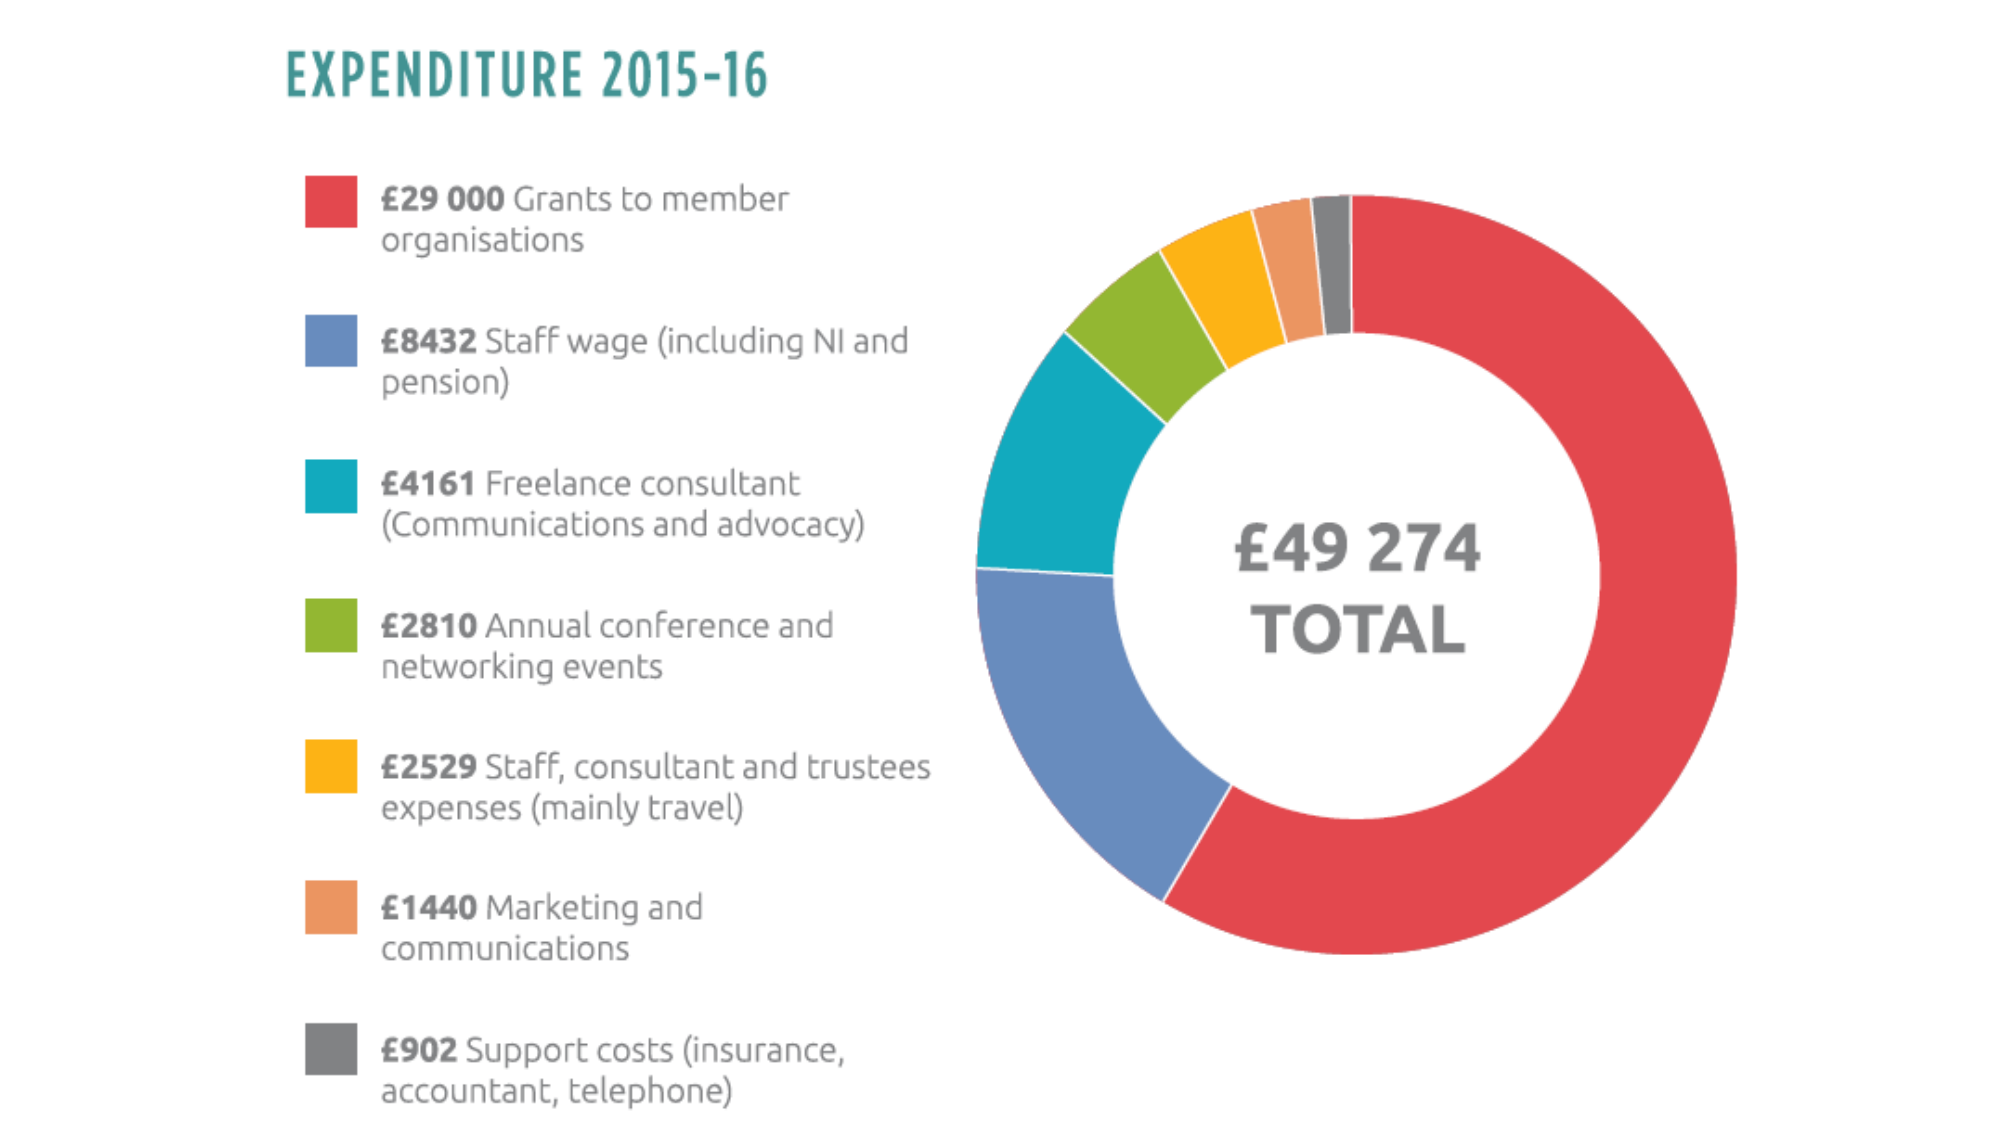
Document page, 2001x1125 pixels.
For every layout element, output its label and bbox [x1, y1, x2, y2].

picture [250, 27, 1765, 1125]
